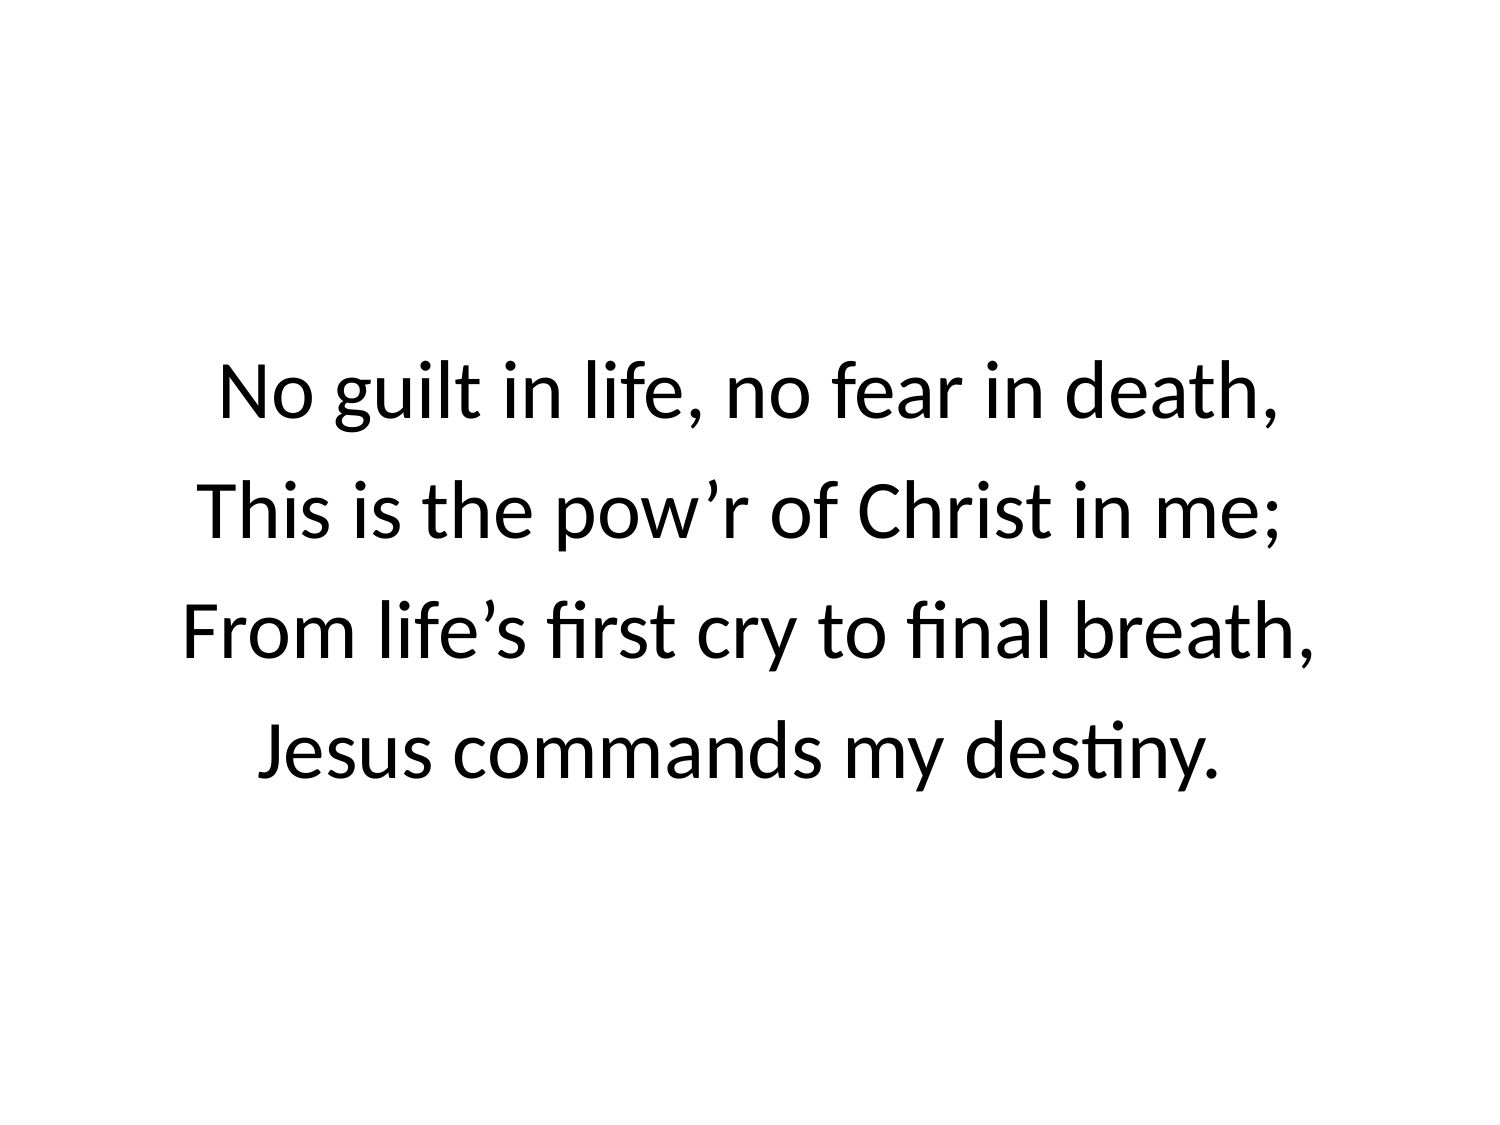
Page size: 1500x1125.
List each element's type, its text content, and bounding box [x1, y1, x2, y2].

text_box No guilt in life, no fear in death, This is the pow’r of Christ in me; From life’s first cry to final breath, Jesus commands my destiny. [74, 308, 1425, 803]
